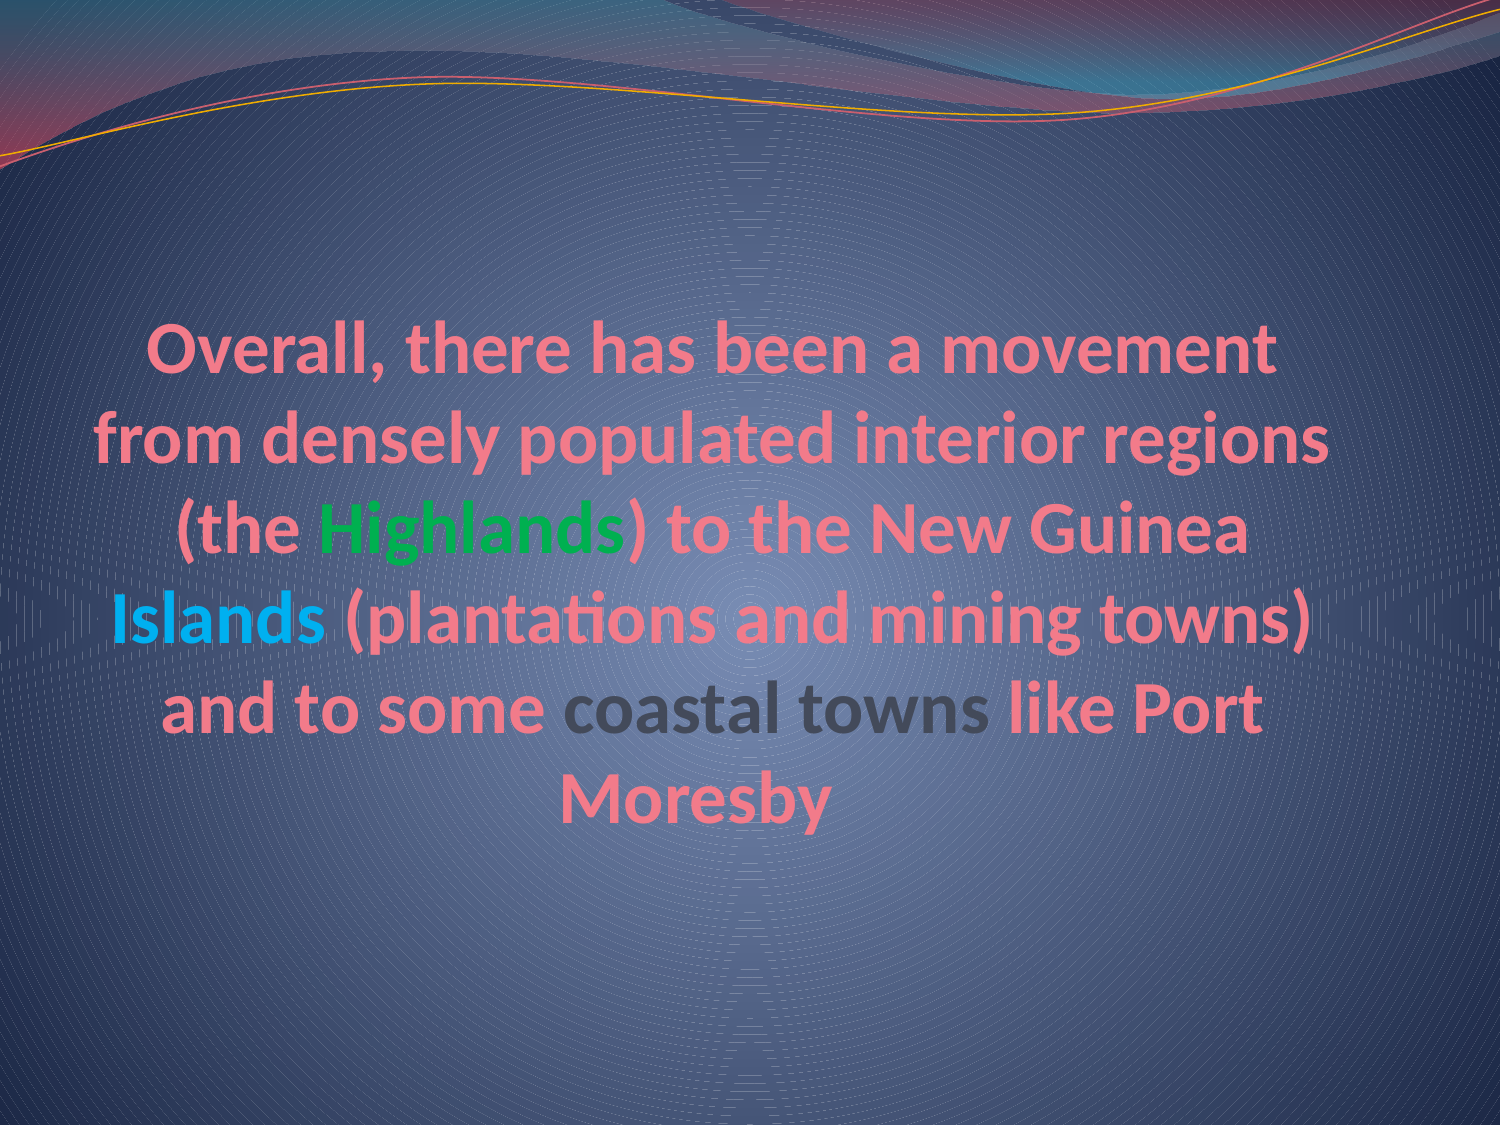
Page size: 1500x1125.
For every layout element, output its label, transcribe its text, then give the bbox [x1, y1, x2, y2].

title Overall, there has been a movement from densely populated interior regions (the Highlands) to the New Guinea Islands (plantations and mining towns) and to some coastal towns like Port Moresby [70, 539, 1359, 839]
